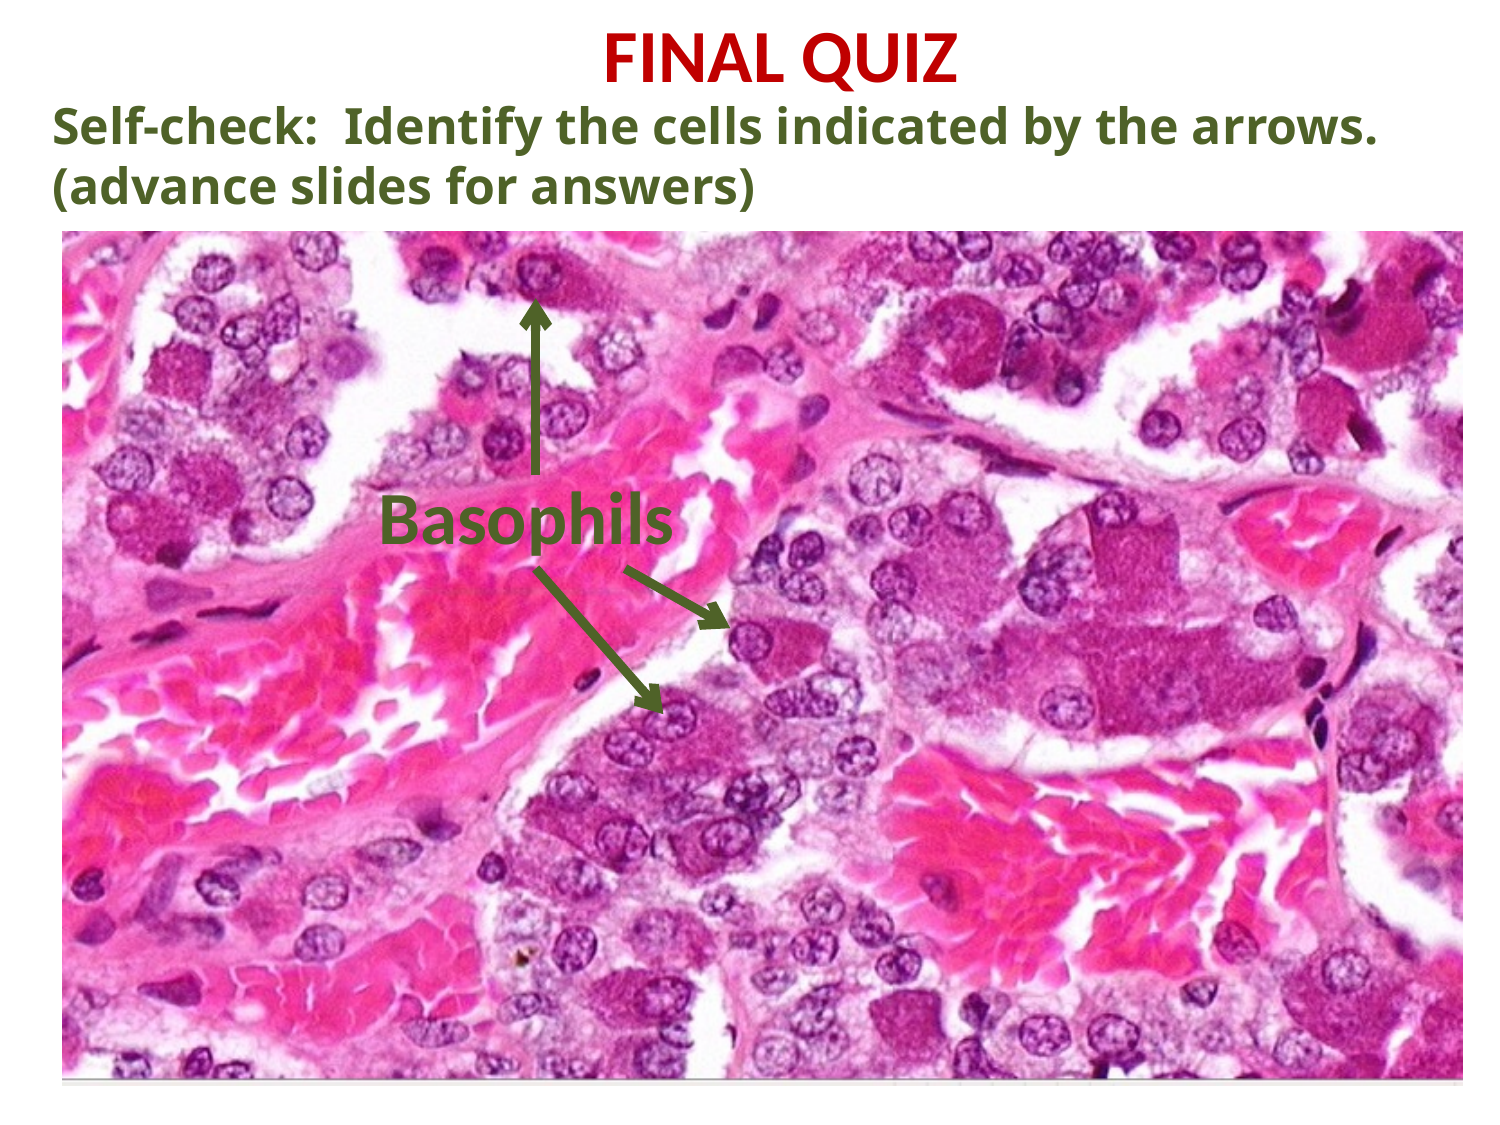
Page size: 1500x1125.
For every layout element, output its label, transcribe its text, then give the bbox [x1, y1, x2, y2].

text_box Final quiz [249, 0, 1313, 105]
text_box Self-check: Identify the cells indicated by the arrows. (advance slides for answers) [37, 87, 1463, 223]
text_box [665, 568, 731, 629]
picture [62, 230, 1463, 1086]
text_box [535, 568, 664, 715]
